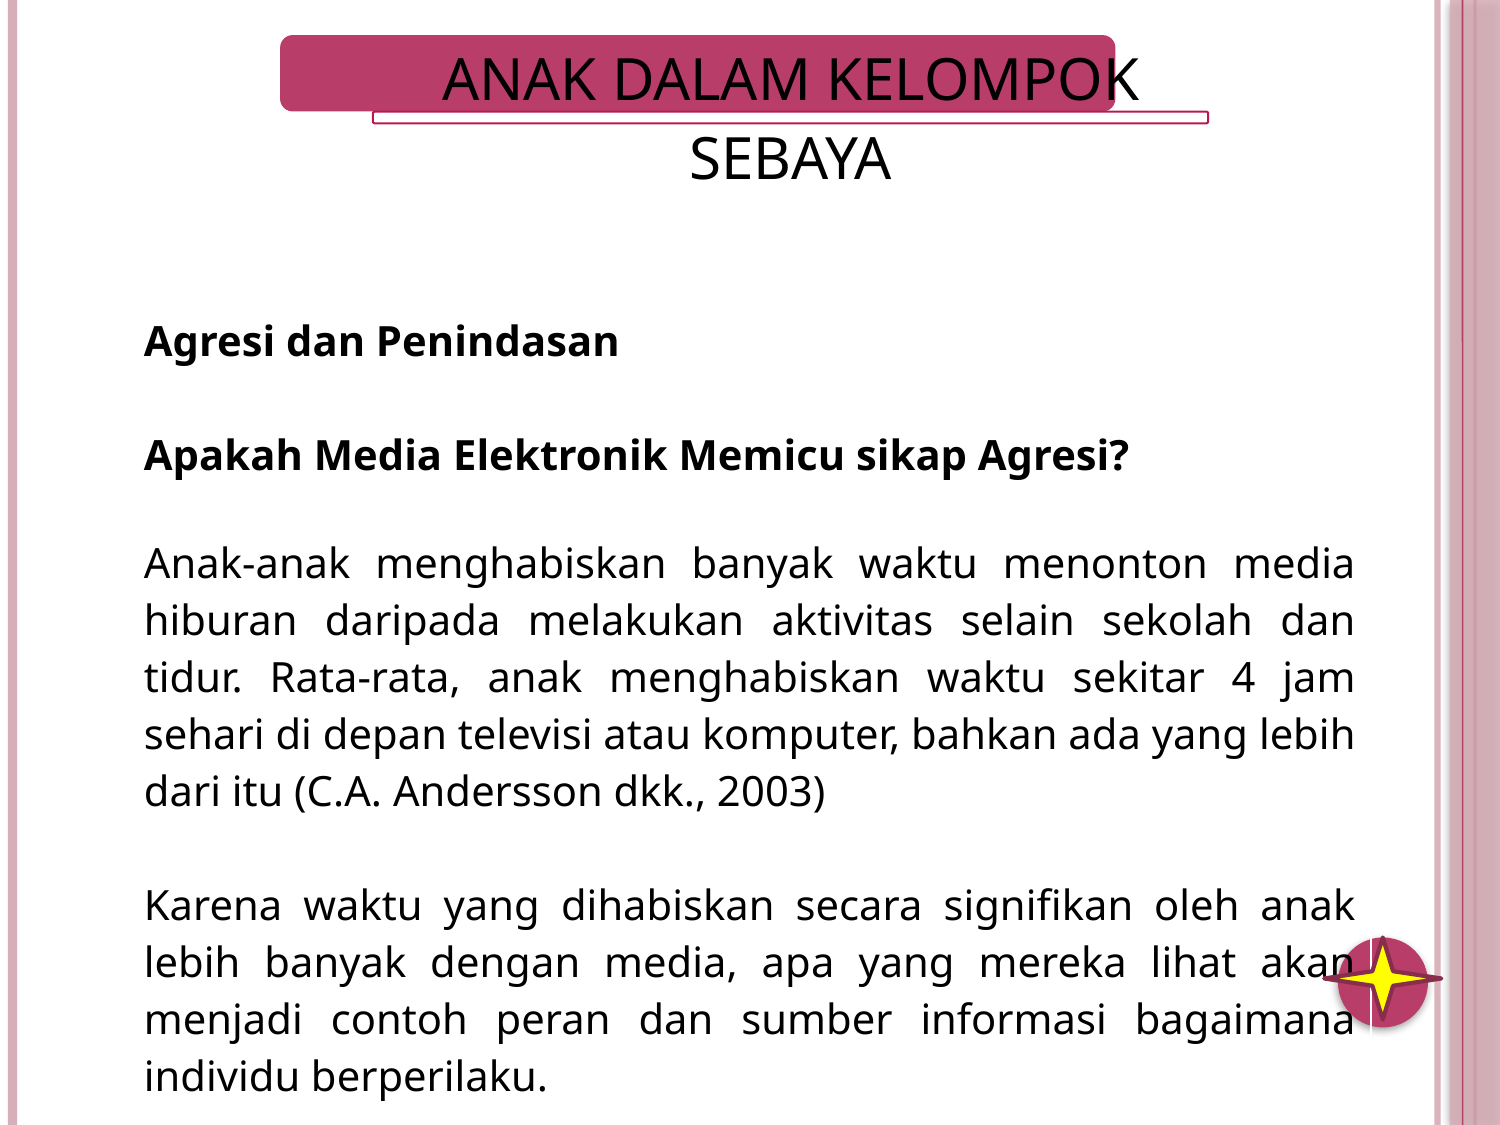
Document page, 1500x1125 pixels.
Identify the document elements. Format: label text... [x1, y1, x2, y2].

text_box [1322, 935, 1444, 1022]
table_header Agresi dan Penindasan Apakah Media Elektronik Memicu sikap Agresi? Anak-anak menghabiskan banyak waktu menonton media hiburan daripada melakukan aktivitas selain sekolah dan tidur. Rata-rata, anak menghabiskan waktu sekitar 4 jam sehari di depan televisi atau komputer, bahkan ada yang lebih dari itu (C.A. Andersson dkk., 2003) Karena waktu yang dihabiskan secara signifikan oleh anak lebih banyak dengan media, apa yang mereka lihat akan menjadi contoh peran dan sumber informasi bagaimana individu berperilaku. [130, 306, 1370, 1109]
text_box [163, 34, 1325, 212]
